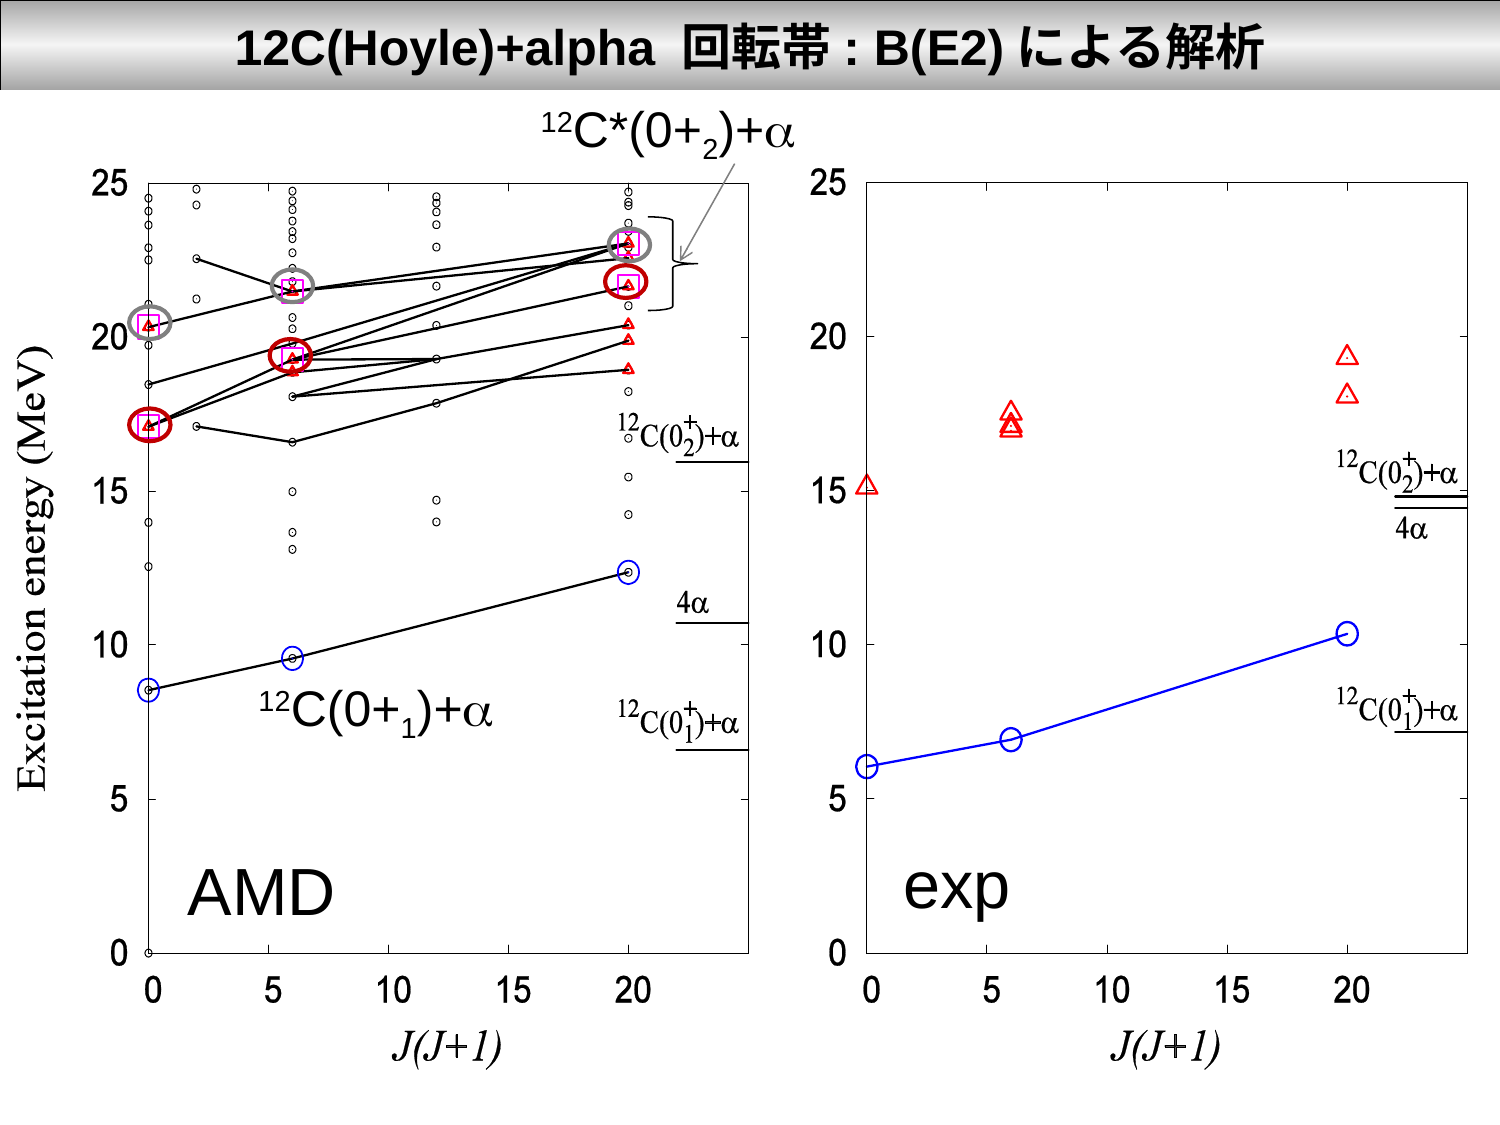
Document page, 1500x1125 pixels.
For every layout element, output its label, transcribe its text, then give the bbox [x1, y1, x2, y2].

picture [4, 137, 1500, 1073]
text_box 12C(Hoyle)+alpha 回転帯: B(E2)による解析 [0, 0, 1500, 91]
text_box 12C*(0+2)+a [525, 89, 811, 137]
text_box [679, 163, 735, 262]
